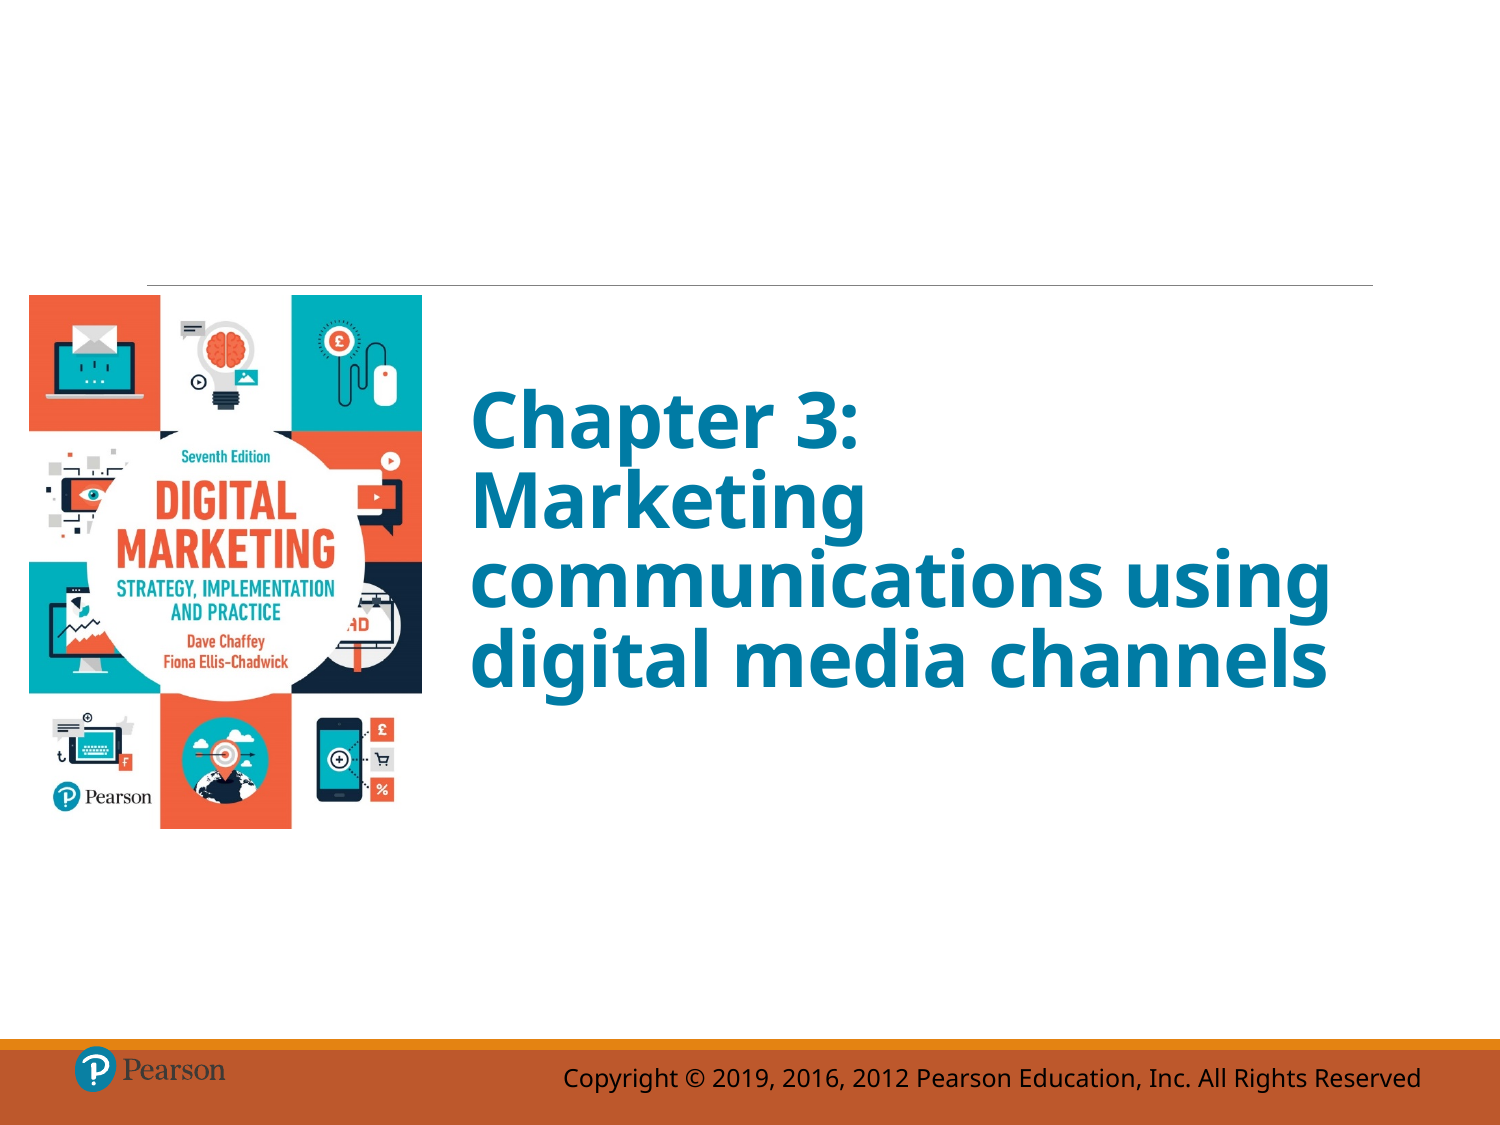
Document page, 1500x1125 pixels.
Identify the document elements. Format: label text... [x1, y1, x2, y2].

title Chapter 3: Marketing communications using digital media channels [454, 373, 1500, 764]
picture [28, 295, 423, 830]
